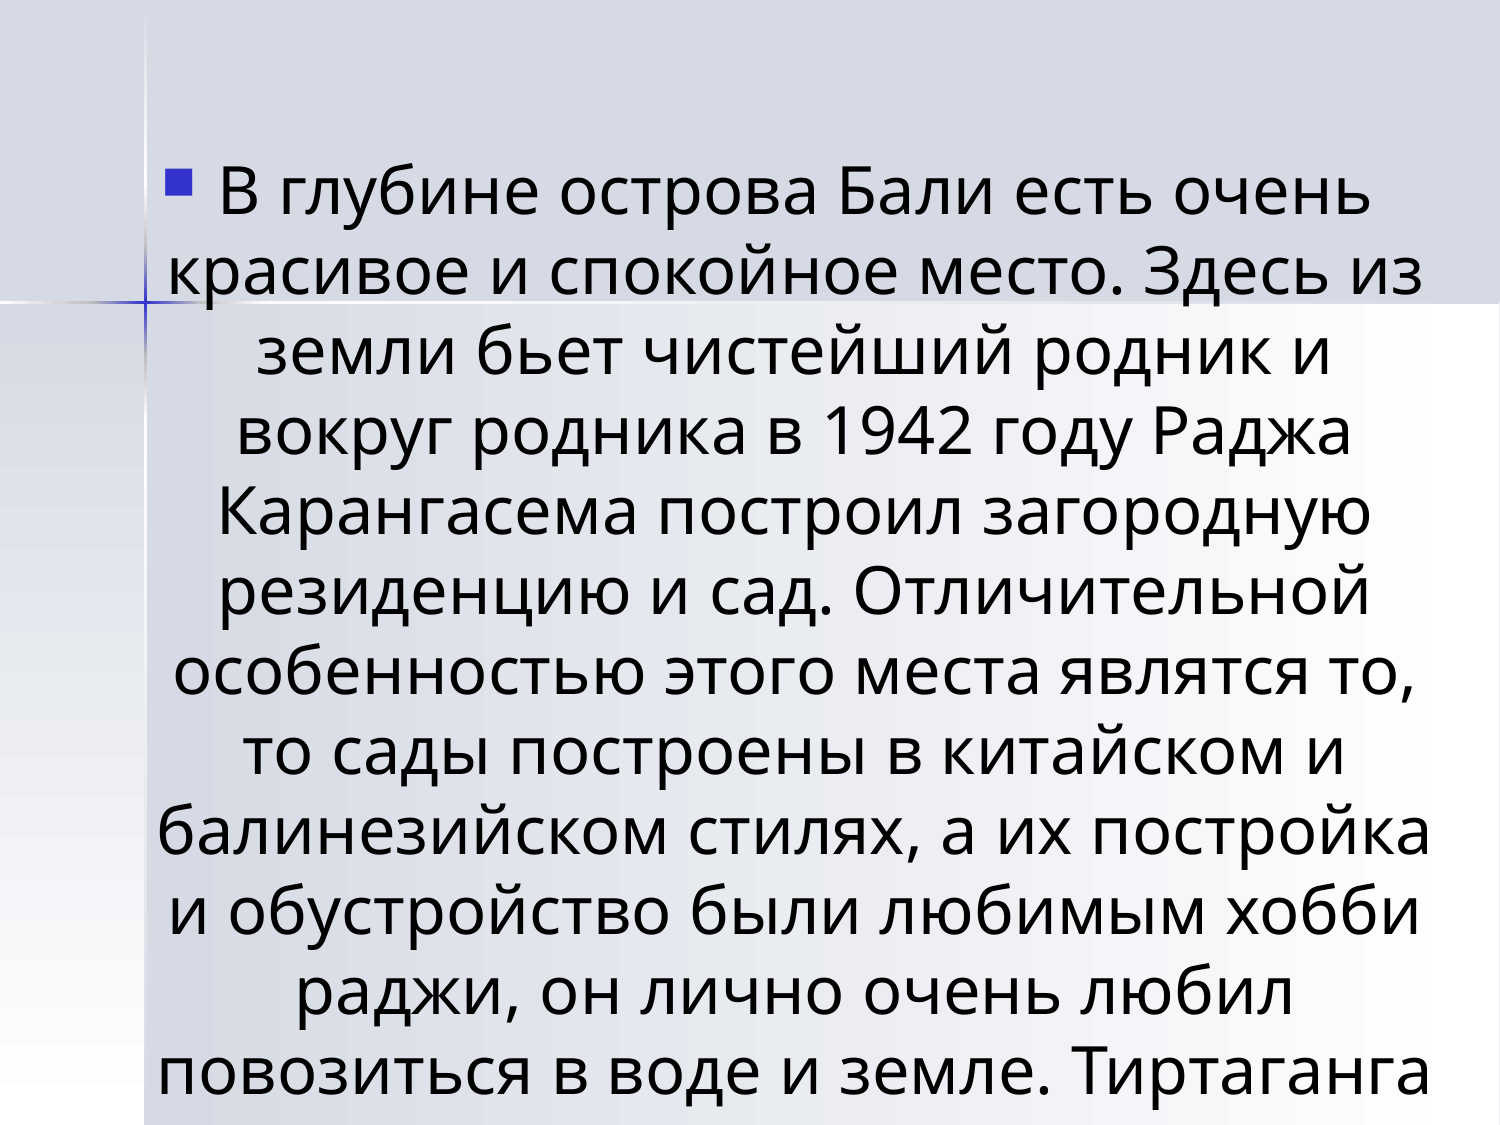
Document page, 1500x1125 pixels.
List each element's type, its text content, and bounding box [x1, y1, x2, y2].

list В глубине острова Бали есть очень красивое и спокойное место. Здесь из земли бьет чистейший родник и вокруг родника в 1942 году Раджа Карангасема построил загородную резиденцию и сад. Отличительной особенностью этого места являтся то, то сады построены в китайском и балинезийском стилях, а их постройка и обустройство были любимым хобби раджи, он лично очень любил повозиться в воде и земле. Тиртаганга означает "Священная вода ганга" [70, 140, 1466, 1001]
